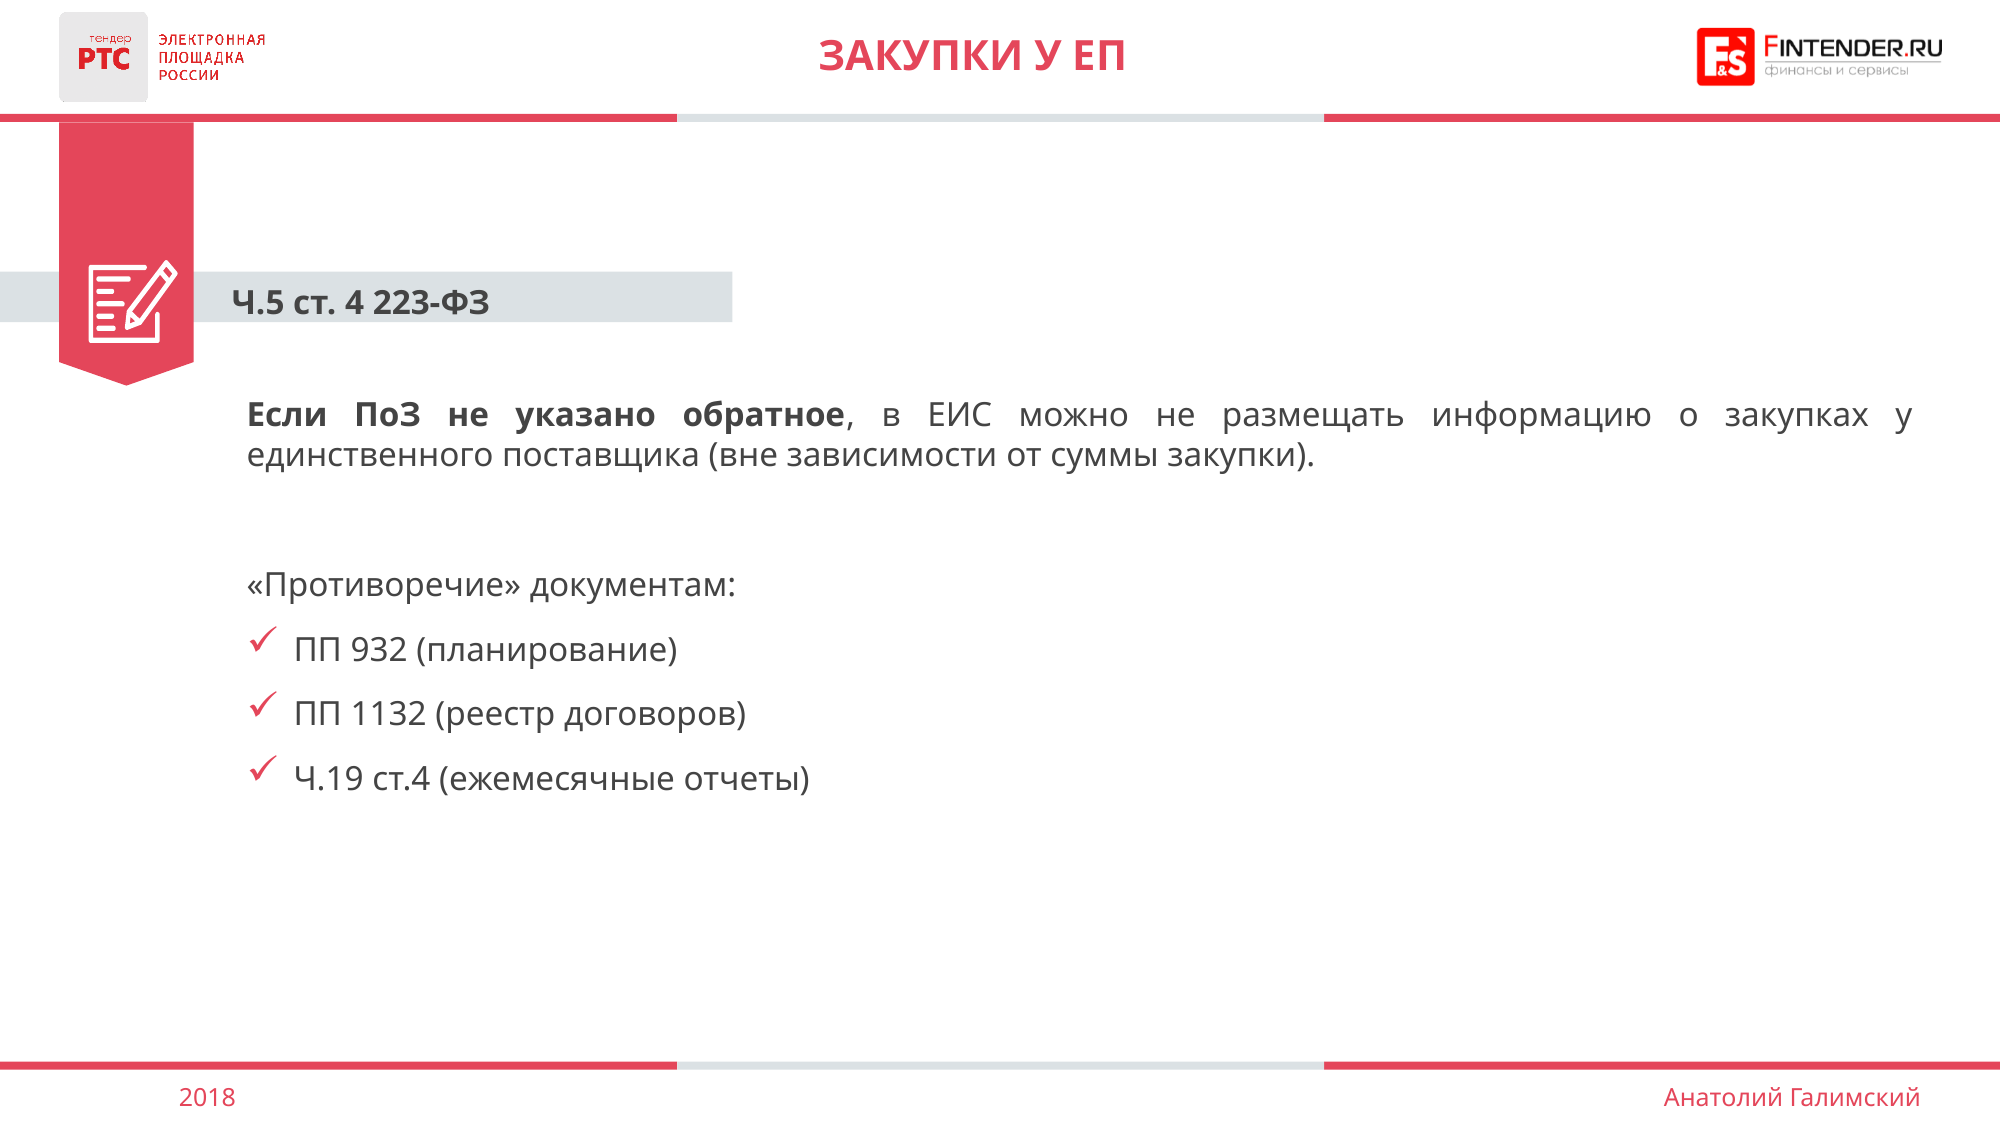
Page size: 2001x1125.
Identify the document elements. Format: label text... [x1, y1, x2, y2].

text_box [124, 260, 178, 330]
text_box [195, 271, 733, 323]
picture [59, 12, 265, 102]
text_box [88, 264, 160, 343]
text_box Ч.5 ст. 4 223-ФЗ [231, 281, 960, 322]
picture [1696, 18, 1942, 95]
text_box Если ПоЗ не указано обратное, в ЕИС можно не размещать информацию о закупках у единственного поставщика (вне зависимости от суммы закупки). «Противоречие» документам: ПП 932 (планирование) ПП 1132 (реестр договоров) Ч.19 ст.4 (ежемесячные отчеты) [231, 385, 1929, 870]
text_box [0, 271, 58, 323]
text_box Анатолий Галимский [1584, 1073, 2000, 1119]
text_box [58, 121, 195, 387]
text_box 2018 [0, 1073, 415, 1119]
title Закупки у ЕП [294, 0, 1652, 114]
